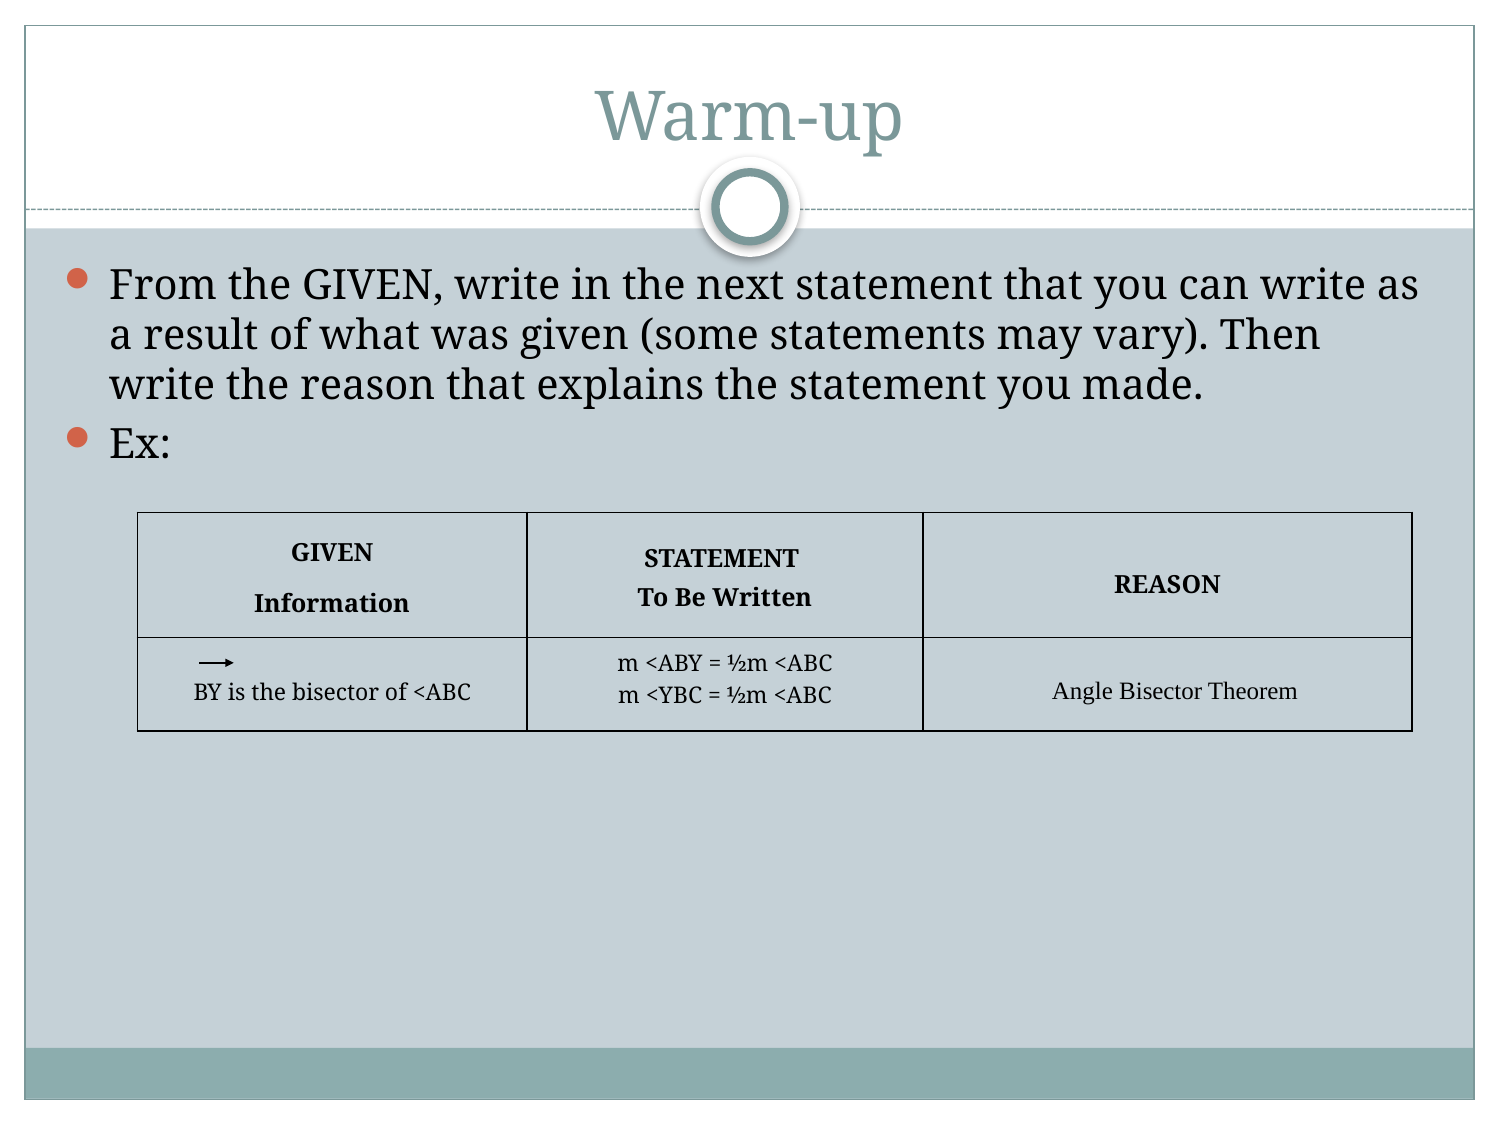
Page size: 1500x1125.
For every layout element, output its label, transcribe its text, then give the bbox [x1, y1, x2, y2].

table_cell BY is the bisector of <ABC [138, 638, 526, 730]
title Warm-up [49, 37, 1450, 162]
table_header STATEMENT To Be Written [528, 513, 922, 637]
text_box Angle Bisector Theorem [999, 662, 1350, 713]
list From the GIVEN, write in the next statement that you can write as a result of what was given (some statements may vary). Then write the reason that explains the statement you made. Ex: [49, 250, 1445, 1001]
table_cell [528, 638, 922, 730]
table_cell [924, 638, 1411, 730]
text_box m <ABY = ½m <ABC m <YBC = ½m <ABC [549, 637, 900, 716]
table_header GIVEN Information [138, 513, 526, 637]
table_header REASON [924, 513, 1411, 637]
